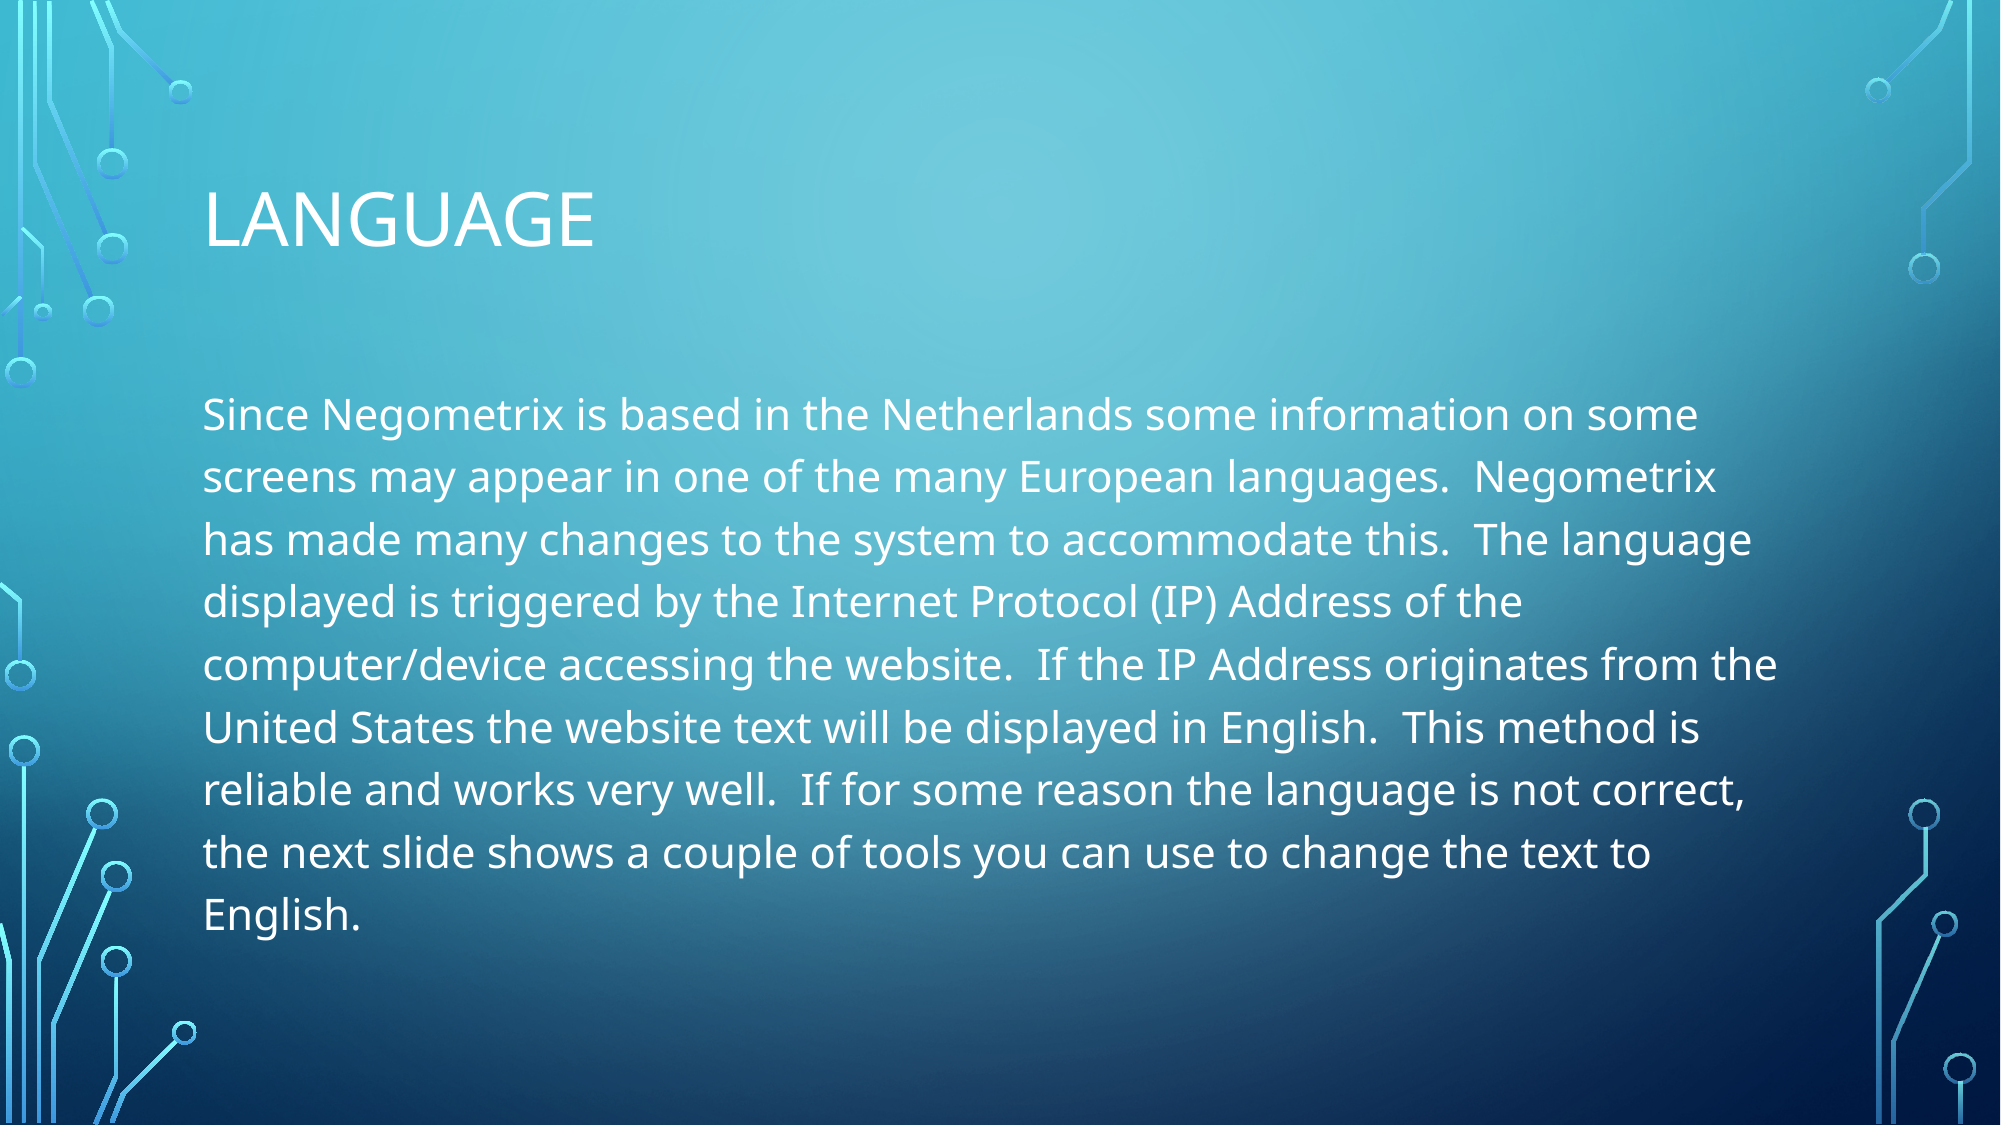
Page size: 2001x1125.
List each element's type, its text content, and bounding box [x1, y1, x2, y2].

list Since Negometrix is based in the Netherlands some information on some screens may appear in one of the many European languages. Negometrix has made many changes to the system to accommodate this. The language displayed is triggered by the Internet Protocol (IP) Address of the computer/device accessing the website. If the IP Address originates from the United States the website text will be displayed in English. This method is reliable and works very well. If for some reason the language is not correct, the next slide shows a couple of tools you can use to change the text to English. [187, 369, 1813, 950]
title LANGUAGE [187, 101, 1813, 344]
